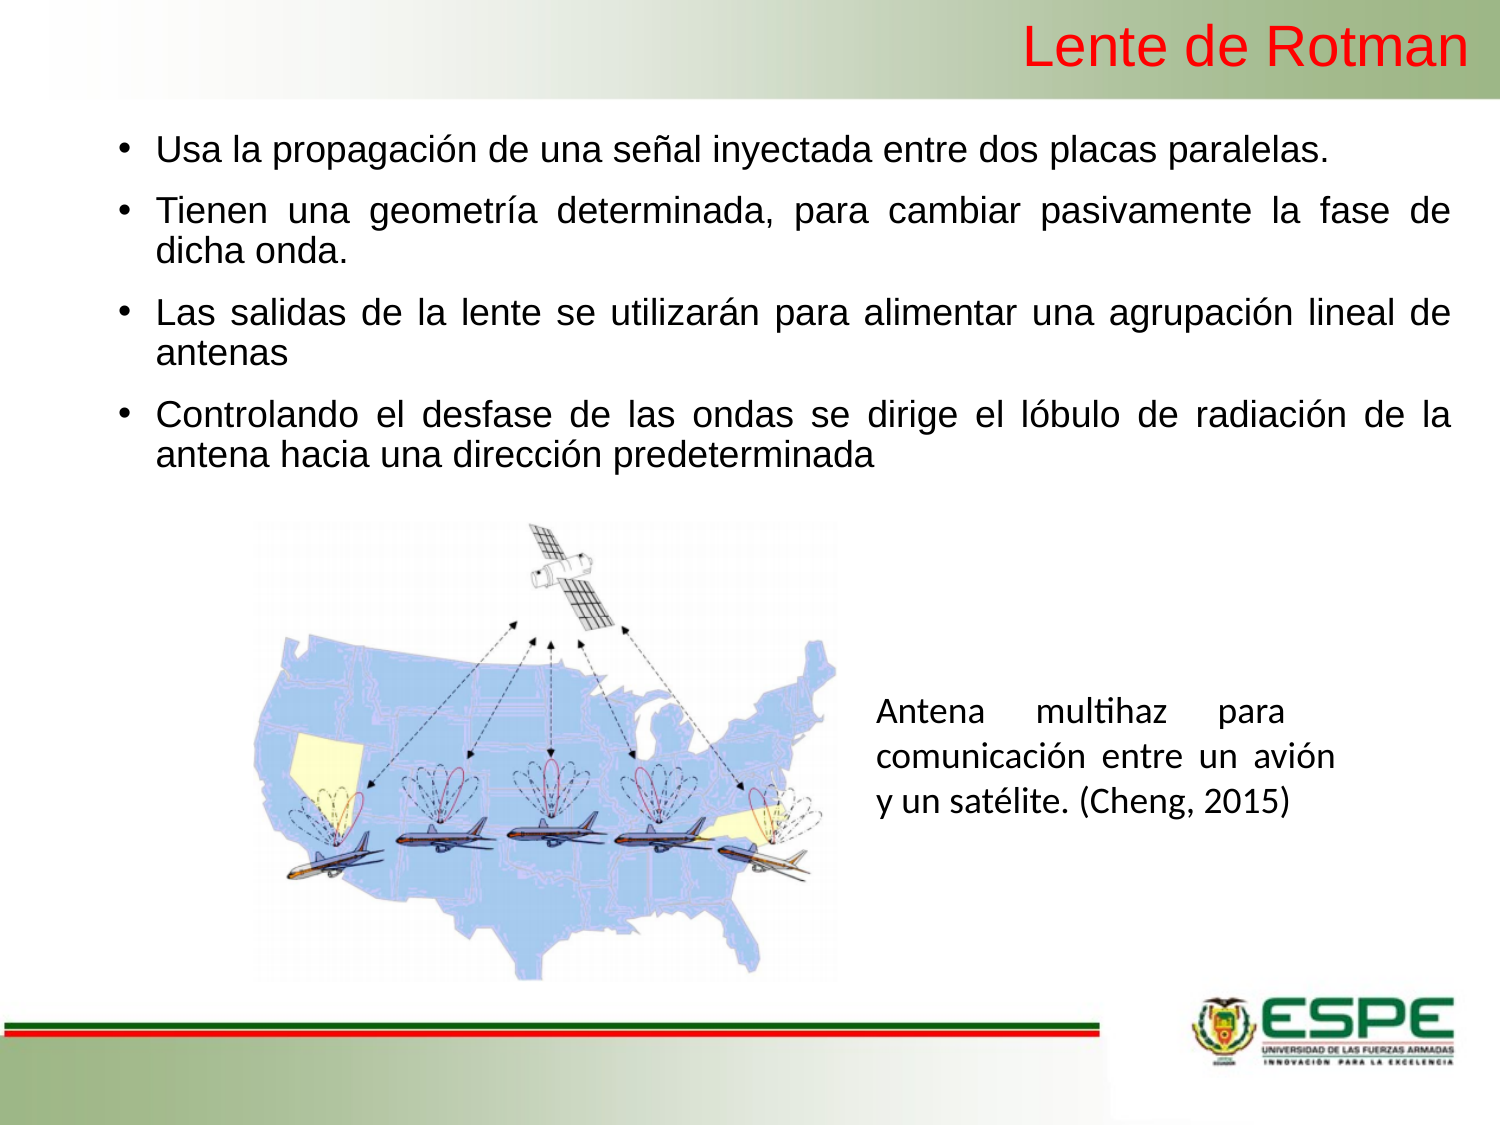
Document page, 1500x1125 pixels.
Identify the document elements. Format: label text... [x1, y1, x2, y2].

title Lente de Rotman [704, 0, 1486, 96]
picture [0, 0, 1500, 1125]
list Usa la propagación de una señal inyectada entre dos placas paralelas. Tienen una geometría determinada, para cambiar pasivamente la fase de dicha onda. Las salidas de la lente se utilizarán para alimentar una agrupación lineal de antenas Controlando el desfase de las ondas se dirige el lóbulo de radiación de la antena hacia una dirección predeterminada [103, 122, 1467, 984]
text_box Antena multihaz para comunicación entre un avión y un satélite. (Cheng, 2015) [862, 678, 1351, 829]
